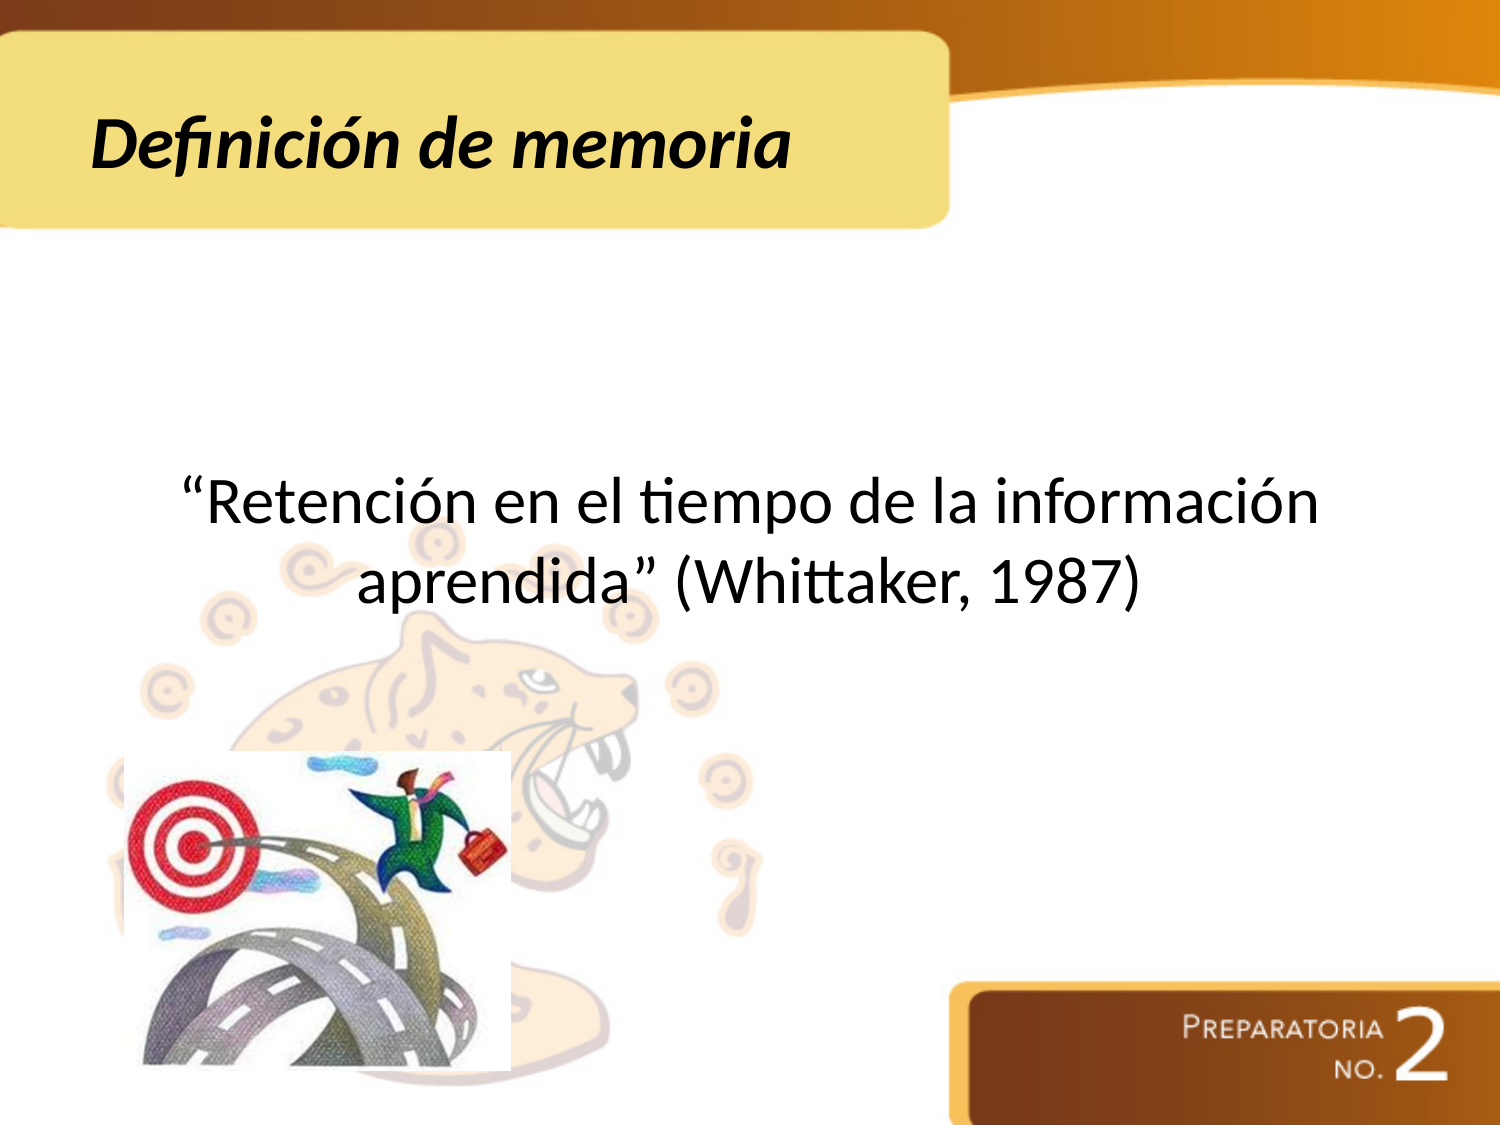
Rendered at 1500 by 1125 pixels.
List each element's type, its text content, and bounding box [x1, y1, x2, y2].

picture [0, 0, 1500, 1125]
list “Retención en el tiempo de la información aprendida” (Whittaker, 1987) [75, 262, 1425, 1005]
title Definición de memoria [75, 45, 928, 233]
